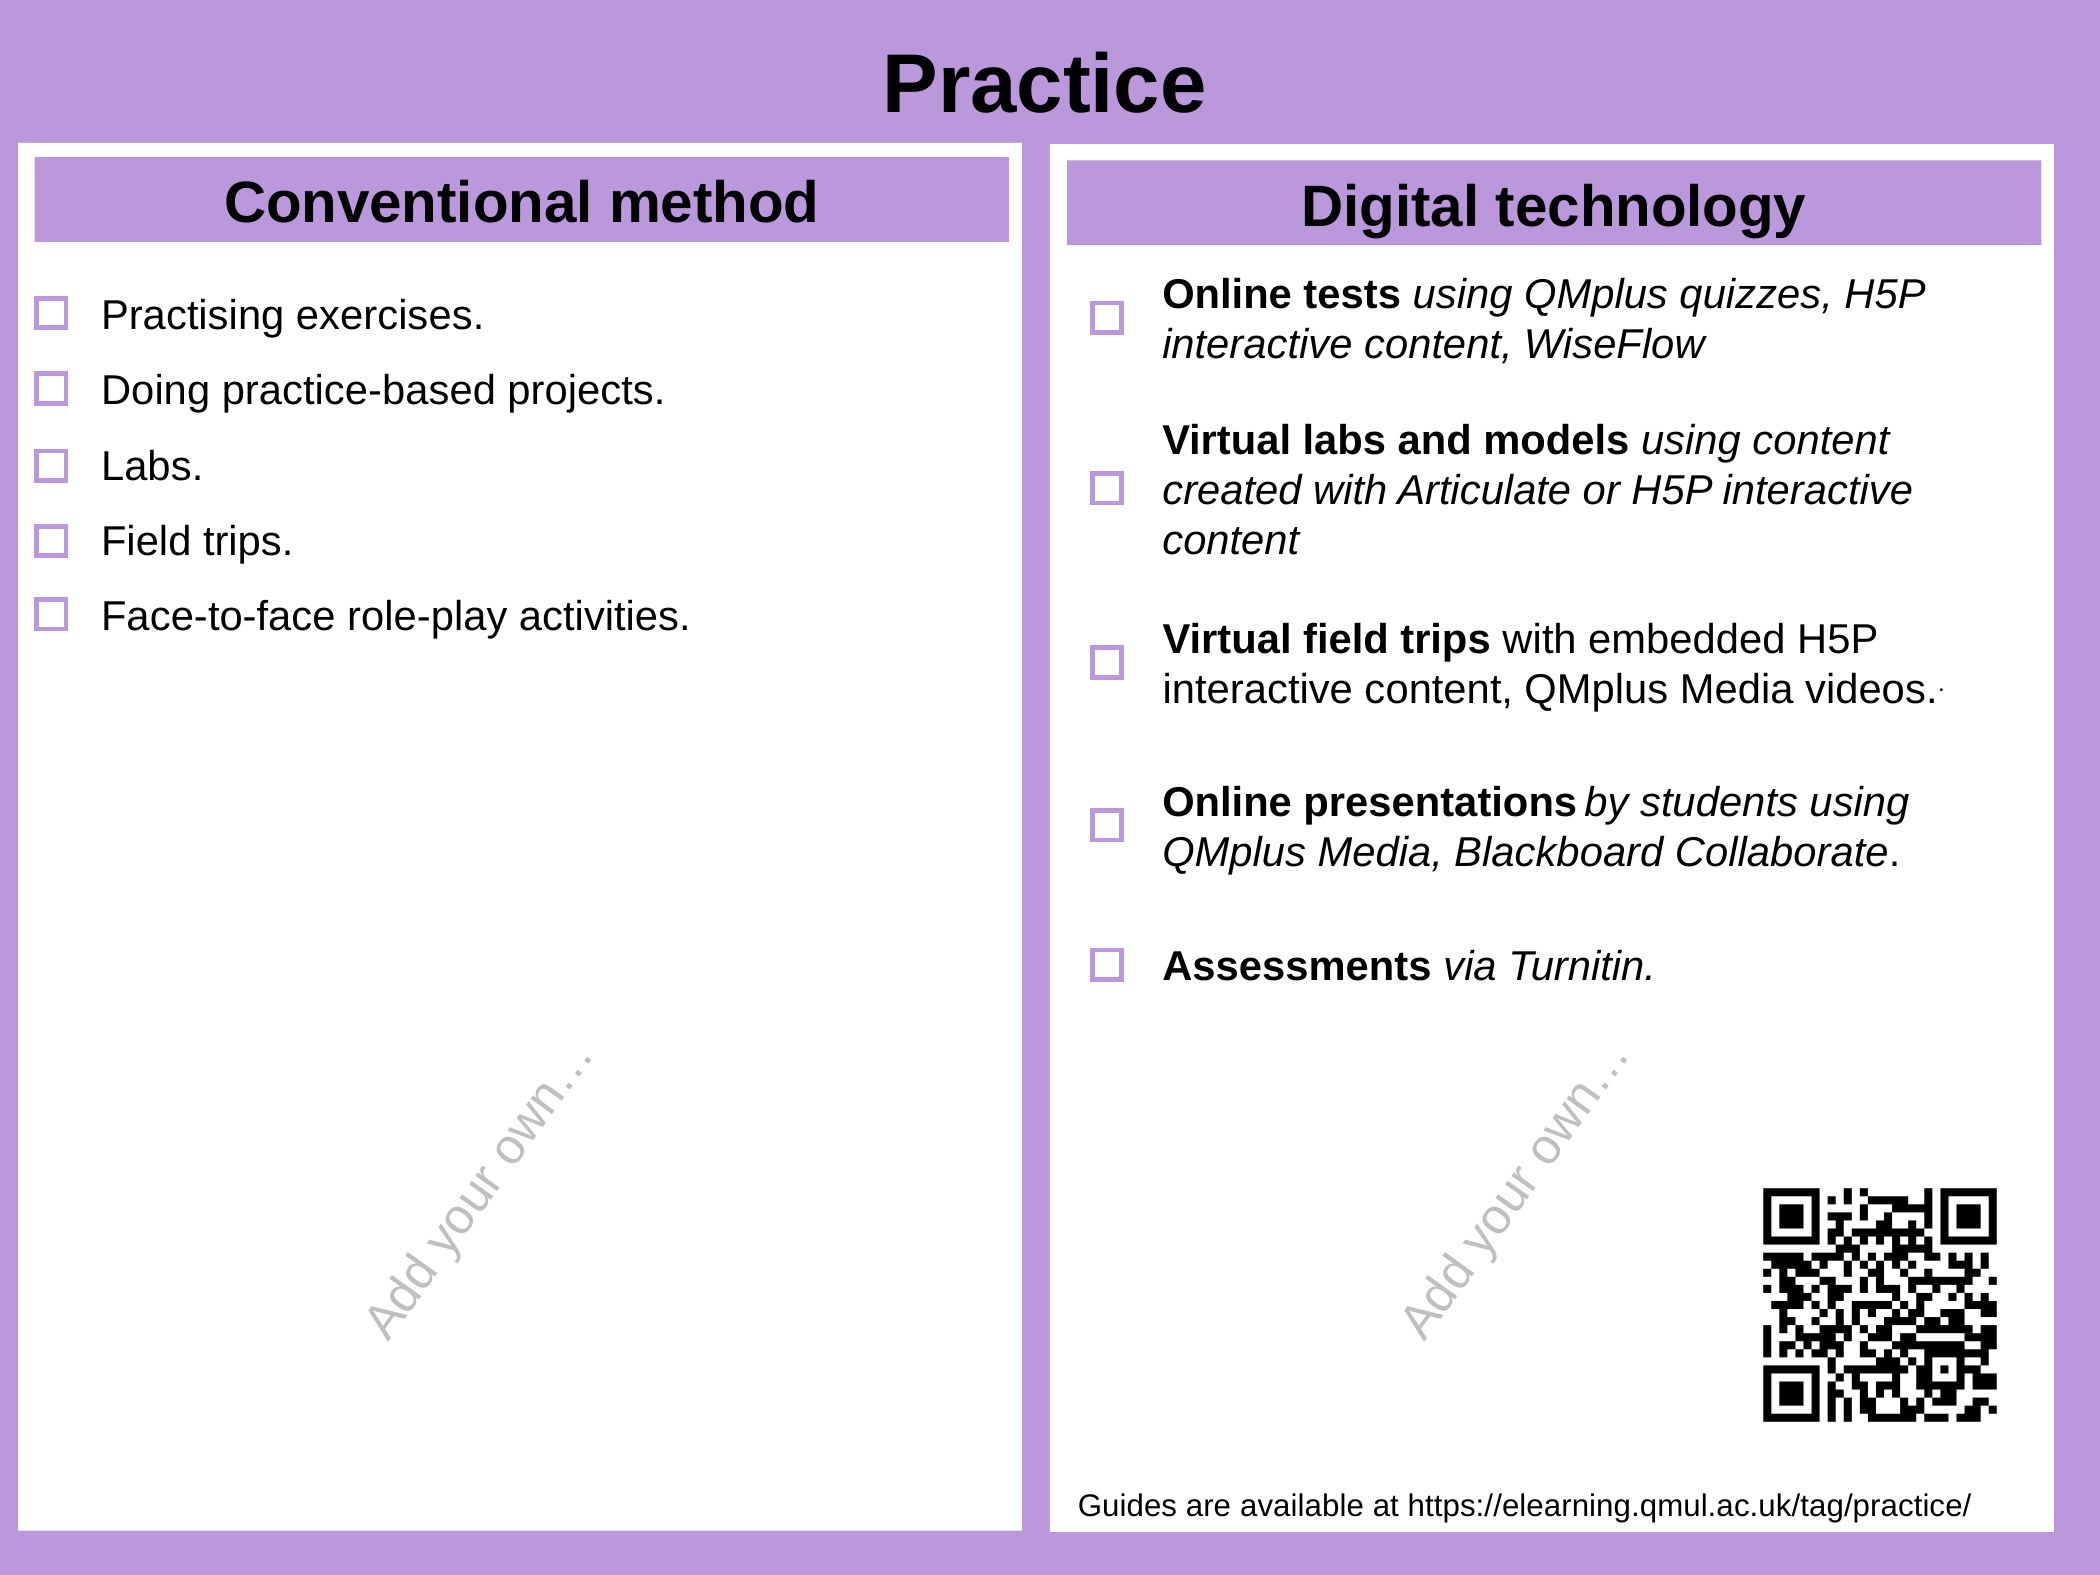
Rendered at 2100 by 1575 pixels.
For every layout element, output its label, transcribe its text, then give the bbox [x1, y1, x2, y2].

text_box Practice [56, 21, 2034, 137]
text_box [35, 297, 67, 329]
text_box [1049, 143, 2055, 1533]
text_box Digital technology [1067, 160, 2042, 246]
text_box [35, 373, 67, 404]
text_box Add your own… [1369, 955, 1694, 1366]
text_box Add your own… [333, 955, 657, 1366]
text_box Guides are available at https://elearning.qmul.ac.uk/tag/practice/ [1063, 1477, 2100, 1531]
text_box [1091, 647, 1123, 678]
picture [1729, 1154, 2031, 1456]
text_box [1091, 810, 1123, 841]
text_box Reading books, papers; [17, 142, 1023, 1532]
text_box Conventional method [34, 157, 1010, 242]
text_box [35, 450, 67, 481]
text_box Virtual field trips with embedded H5P interactive content, QMplus Media videos.. [1148, 604, 2016, 720]
text_box [1091, 302, 1123, 333]
text_box [35, 599, 67, 630]
text_box [35, 525, 67, 557]
text_box Practising exercises. Doing practice-based projects. Labs. Field trips. Face-to-face role-play activities. [86, 280, 706, 646]
text_box Assessments via Turnitin. [1147, 931, 1877, 997]
text_box Virtual labs and models using content created with Articulate or H5P interactive content [1147, 404, 2016, 570]
text_box [1091, 472, 1123, 504]
text_box Online tests using QMplus quizzes, H5P interactive content, WiseFlow [1147, 259, 2100, 375]
text_box Online presentations by students using QMplus Media, Blackboard Collaborate. [1147, 767, 1984, 883]
text_box [1091, 949, 1123, 980]
